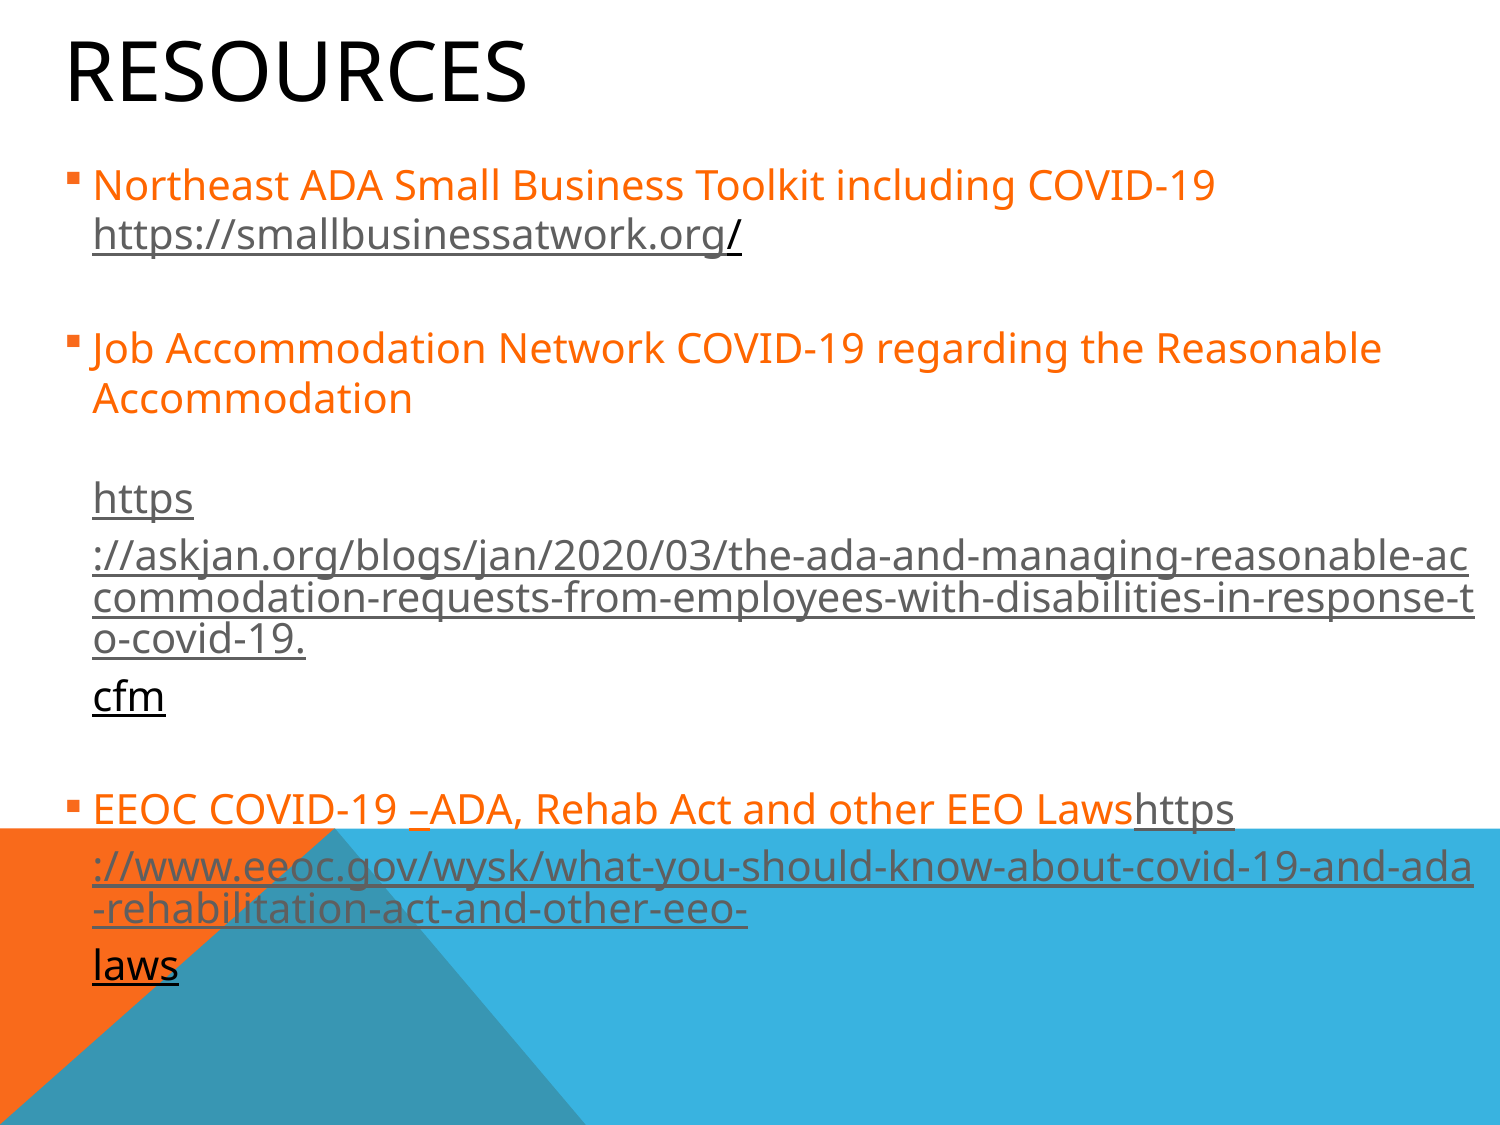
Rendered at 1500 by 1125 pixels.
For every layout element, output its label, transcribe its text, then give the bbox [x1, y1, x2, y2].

list Northeast ADA Small Business Toolkit including COVID-19 https://smallbusinessatwork.org/ Job Accommodation Network COVID-19 regarding the Reasonable Accommodation https://askjan.org/blogs/jan/2020/03/the-ada-and-managing-reasonable-accommodation-requests-from-employees-with-disabilities-in-response-to-covid-19.cfm EEOC COVID-19 –ADA, Rehab Act and other EEO Lawshttps://www.eeoc.gov/wysk/what-you-should-know-about-covid-19-and-ada-rehabilitation-act-and-other-eeo-laws [48, 150, 1500, 894]
title Resources [48, 0, 1399, 150]
